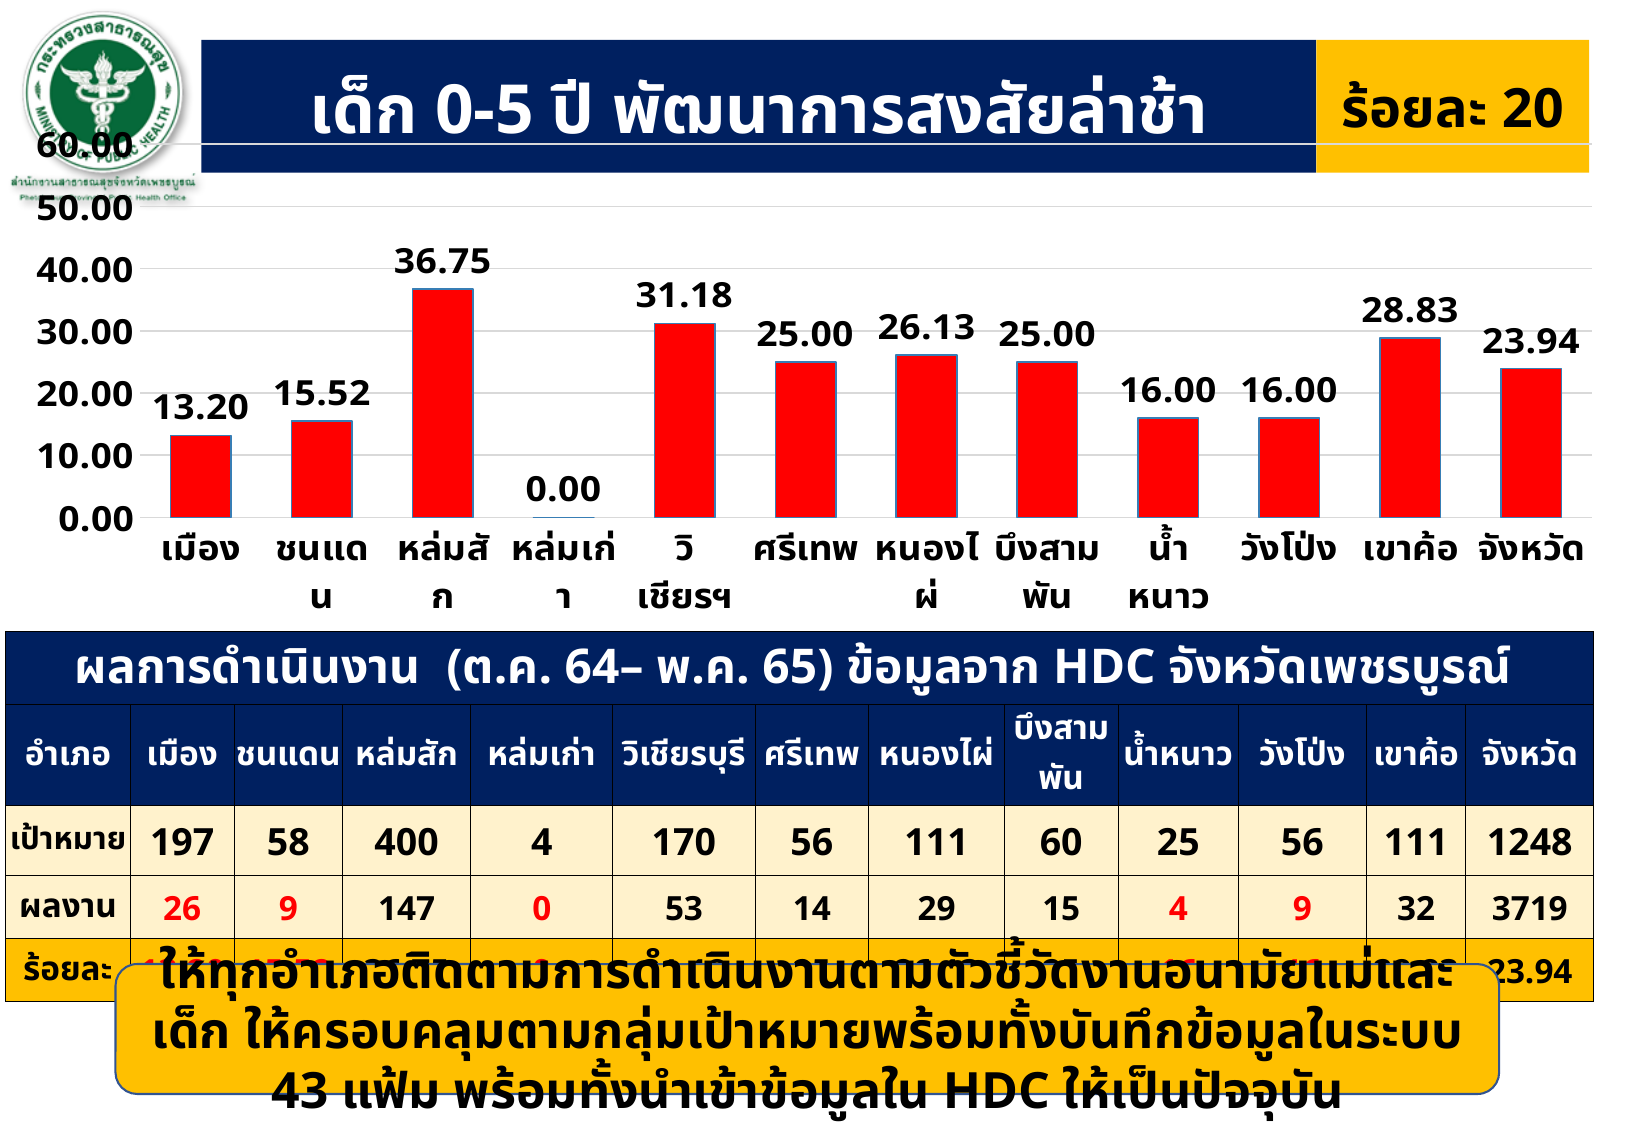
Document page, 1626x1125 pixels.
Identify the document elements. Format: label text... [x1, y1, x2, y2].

table_cell หล่มสัก [343, 705, 470, 805]
table_cell เป้าหมาย [6, 806, 130, 875]
table_cell ชนแดน [235, 705, 342, 805]
table_cell 58 [235, 806, 342, 875]
table_cell บึงสามพัน [1005, 705, 1118, 805]
table_cell 111 [1367, 806, 1465, 875]
table_cell 13.20 [131, 939, 234, 963]
table_cell เขาค้อ [1367, 705, 1465, 805]
table_cell ศรีเทพ [756, 705, 868, 805]
table_cell 56 [1239, 806, 1366, 875]
text_box ร้อยละ 20 [1315, 39, 1590, 105]
table_cell 197 [131, 806, 234, 875]
table_cell 26 [131, 876, 234, 938]
table_cell 400 [343, 806, 470, 875]
table_cell 15.52 [235, 939, 342, 962]
table_cell 9 [235, 876, 342, 938]
table_cell เมือง [131, 705, 234, 805]
table_cell 25 [1005, 939, 1118, 963]
table_cell อำเภอ [6, 705, 130, 805]
table_cell วังโป่ง [1239, 705, 1366, 805]
table_cell หนองไผ่ [869, 705, 1004, 805]
table_cell 3719 [1466, 876, 1593, 938]
table_cell 4 [471, 806, 612, 875]
table_cell 29 [869, 876, 1004, 938]
table_cell 16 [1239, 939, 1366, 963]
table_cell 53 [613, 876, 755, 938]
picture [0, 3, 205, 209]
table_cell 32 [1367, 876, 1465, 938]
table_cell 1248 [1466, 806, 1593, 875]
table_cell 25 [756, 939, 868, 963]
table_cell หล่มเก่า [471, 705, 612, 805]
table_cell 26.13 [869, 939, 1004, 963]
table_cell 147 [343, 876, 470, 938]
table_cell 31.18 [613, 939, 755, 963]
table_cell 60 [1005, 806, 1118, 875]
table_cell 14 [756, 876, 868, 938]
table_cell วิเชียรบุรี [613, 705, 755, 805]
table_cell 25 [1119, 806, 1238, 875]
table_cell น้ำหนาว [1119, 705, 1238, 805]
table_cell 111 [869, 806, 1004, 875]
table_cell จังหวัด [1466, 705, 1593, 805]
table_cell 0 [471, 939, 612, 963]
table_cell ผลงาน [6, 876, 130, 938]
table_cell 23.94 [1466, 939, 1593, 1001]
table_cell ร้อยละ [6, 939, 130, 1001]
table_header ผลการดำเนินงาน (ต.ค. 64– พ.ค. 65) ข้อมูลจาก HDC จังหวัดเพชรบูรณ์ [6, 632, 1593, 704]
chart [36, 105, 1625, 619]
text_box เด็ก 0-5 ปี พัฒนาการสงสัยล่าช้า [213, 39, 1315, 105]
table_cell 56 [756, 806, 868, 875]
table_cell 28.83 [1367, 939, 1465, 963]
table_cell 0 [471, 876, 612, 938]
table_cell 15 [1005, 876, 1118, 938]
text_box ให้ทุกอำเภอติดตามการดำเนินงานตามตัวชี้วัดงานอนามัยแม่และเด็ก ให้ครอบคลุมตามกลุ่มเป้าหมายพร้อมทั้งบันทึกข้อมูลในระบบ 43 แฟ้ม พร้อมทั้งนำเข้าข้อมูลใน HDC ให้เป็นปัจจุบัน [114, 962, 1501, 1096]
table_cell 170 [613, 806, 755, 875]
table_cell 9 [1239, 876, 1366, 938]
table_cell 36.75 [343, 939, 470, 962]
table_cell 16 [1119, 939, 1238, 963]
table_cell 4 [1119, 876, 1238, 938]
